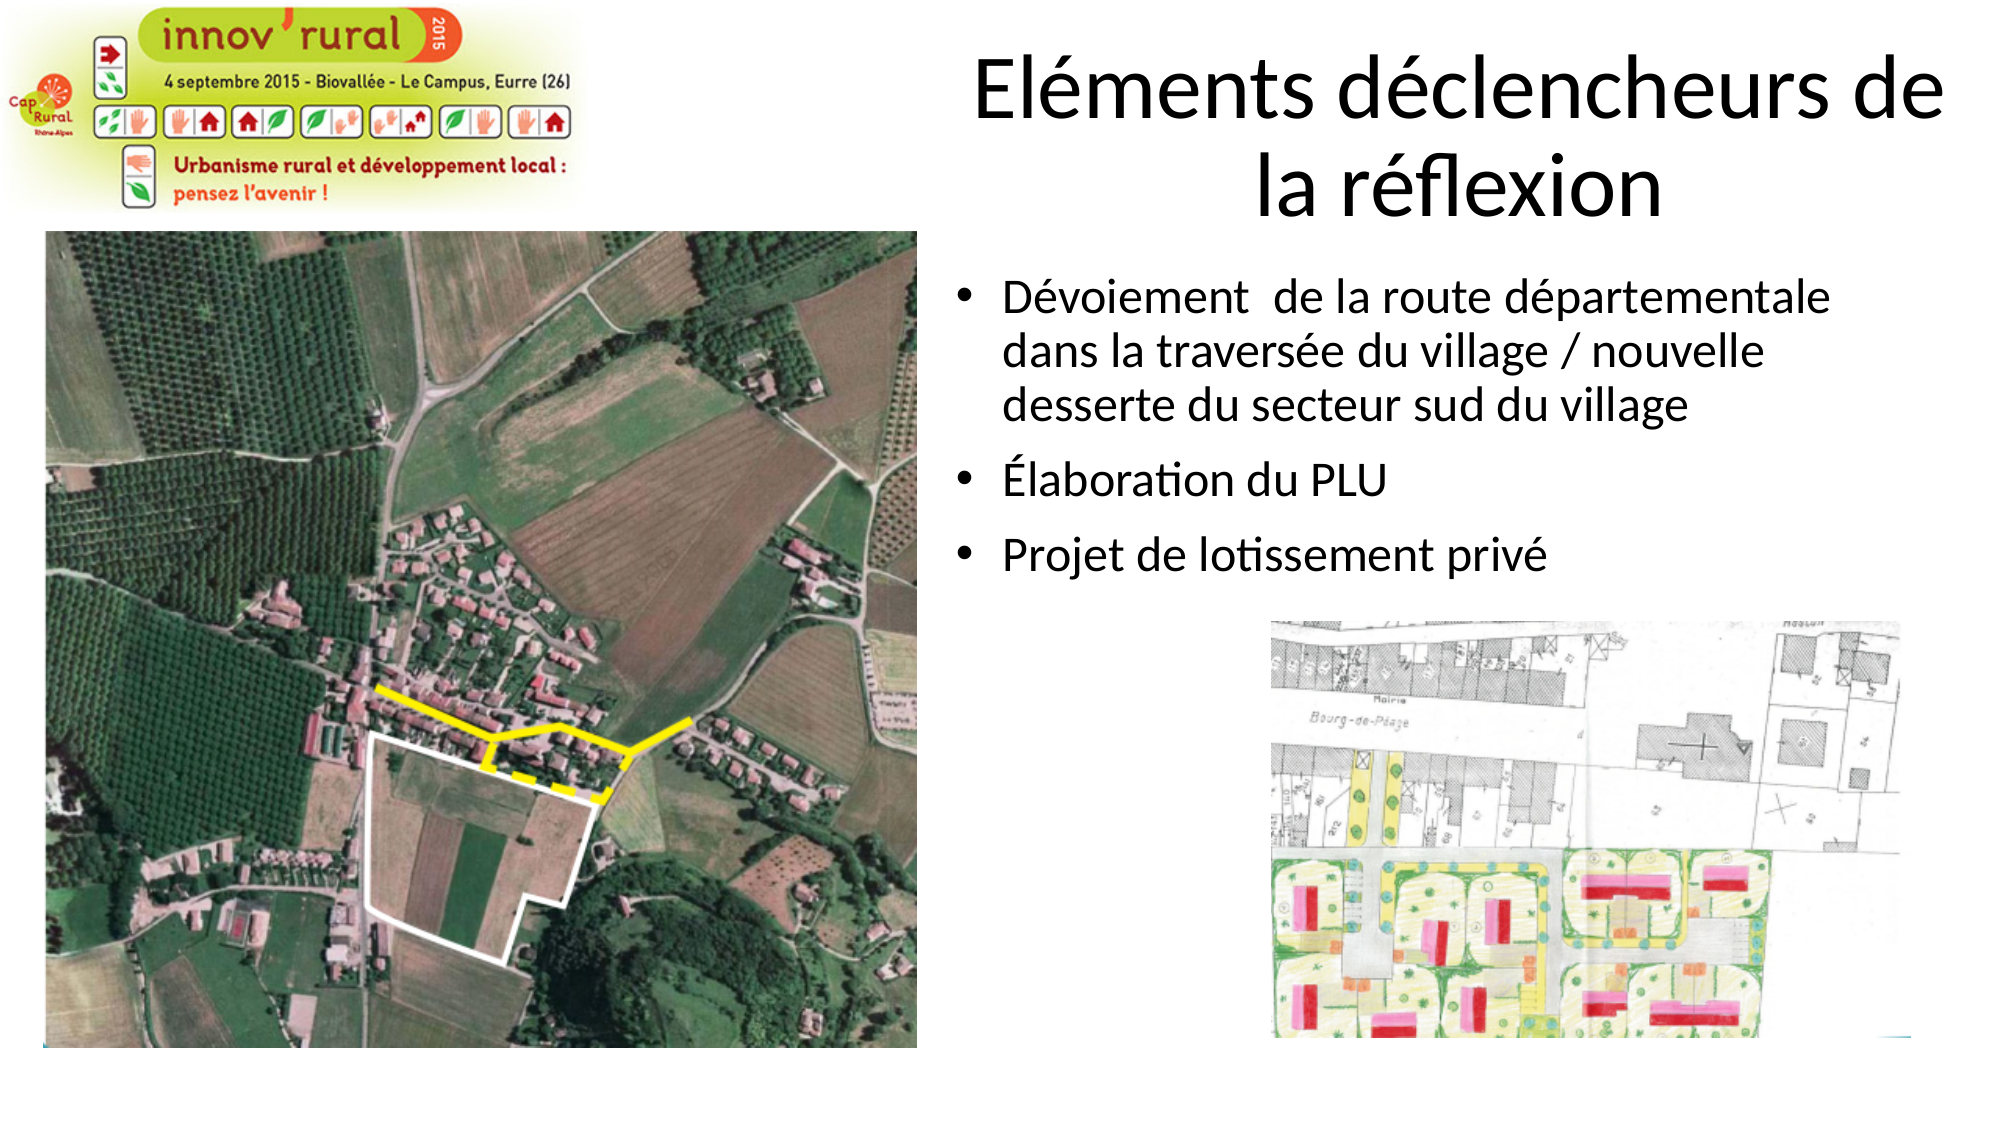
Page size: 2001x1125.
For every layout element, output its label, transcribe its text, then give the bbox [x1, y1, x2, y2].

subtitle Dévoiement de la route départementale dans la traversée du village / nouvelle desserte du secteur sud du village Élaboration du PLU Projet de lotissement privé [940, 255, 1945, 527]
picture [1271, 621, 1912, 1038]
picture [42, 231, 917, 1049]
picture [0, 3, 588, 213]
title Eléments déclencheurs de la réflexion [924, 196, 1996, 461]
